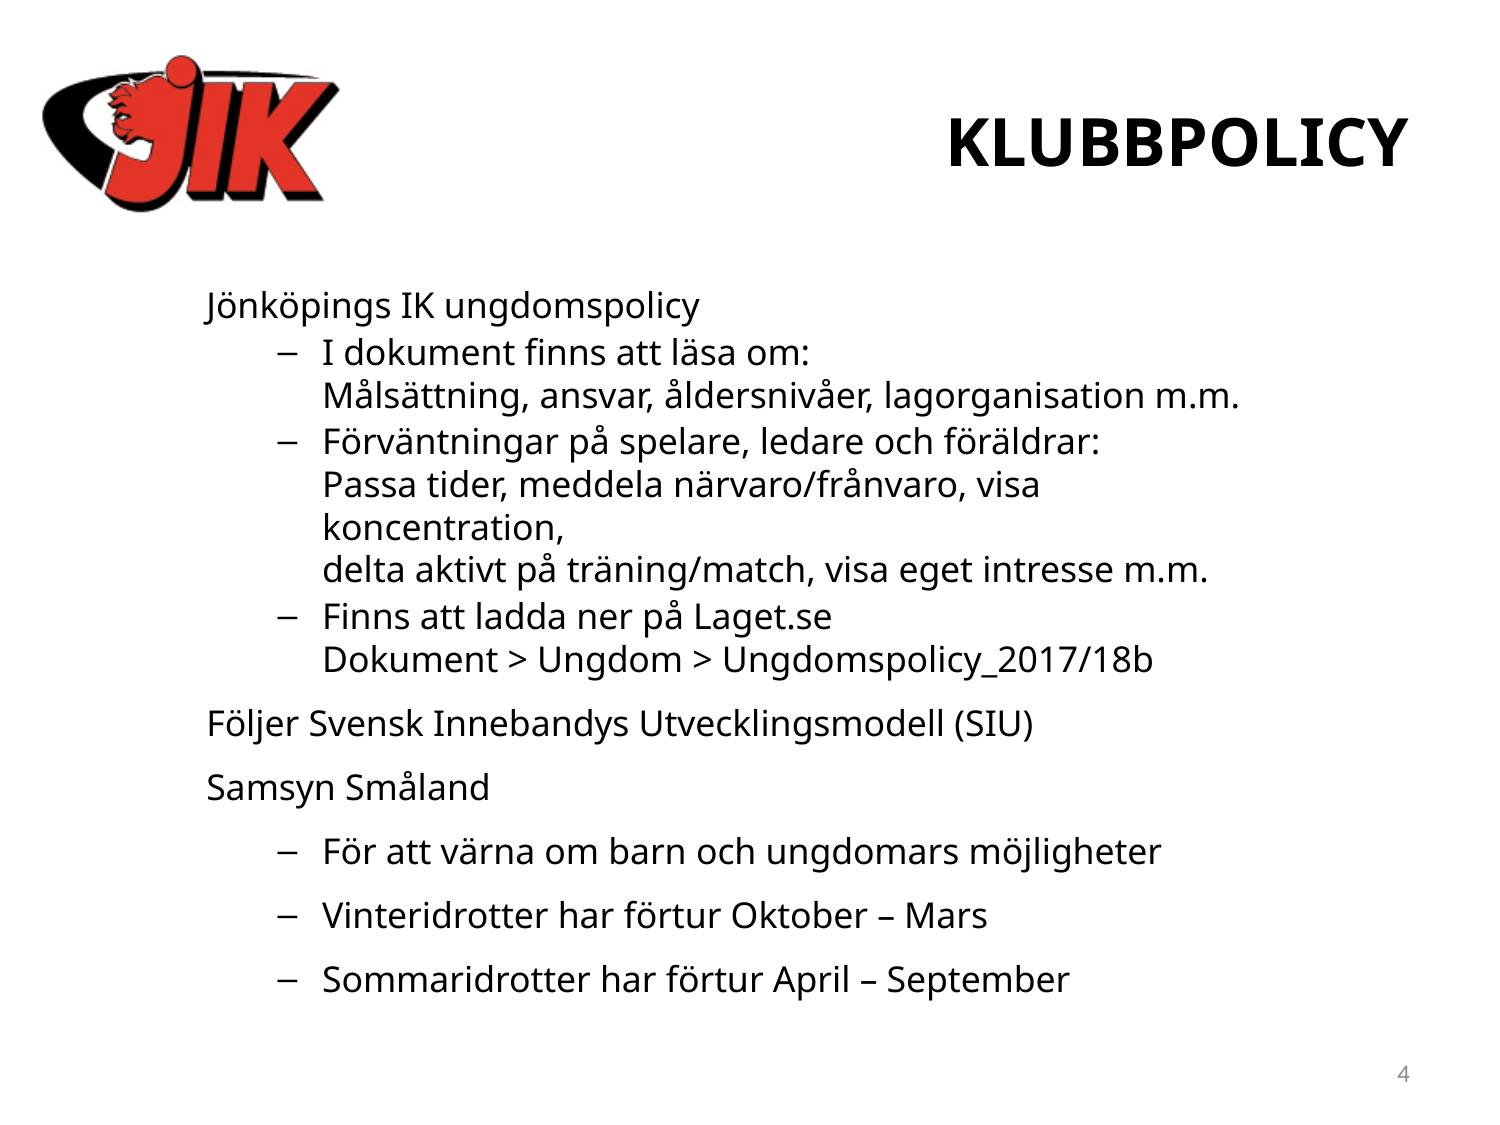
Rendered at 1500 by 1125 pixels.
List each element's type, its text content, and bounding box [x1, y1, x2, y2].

title KLUBBPOLICY [360, 0, 1425, 279]
picture [40, 54, 342, 215]
list Jönköpings IK ungdomspolicy I dokument finns att läsa om: Målsättning, ansvar, åldersnivåer, lagorganisation m.m. Förväntningar på spelare, ledare och föräldrar: Passa tider, meddela närvaro/frånvaro, visa koncentration, delta aktivt på träning/match, visa eget intresse m.m. Finns att ladda ner på Laget.se Dokument > Ungdom > Ungdomspolicy_2017/18b Följer Svensk Innebandys Utvecklingsmodell (SIU) Samsyn Småland För att värna om barn och ungdomars möjligheter Vinteridrotter har förtur Oktober – Mars Sommaridrotter har förtur April – September [191, 275, 1309, 1020]
slide_number 4 [1074, 1042, 1425, 1103]
